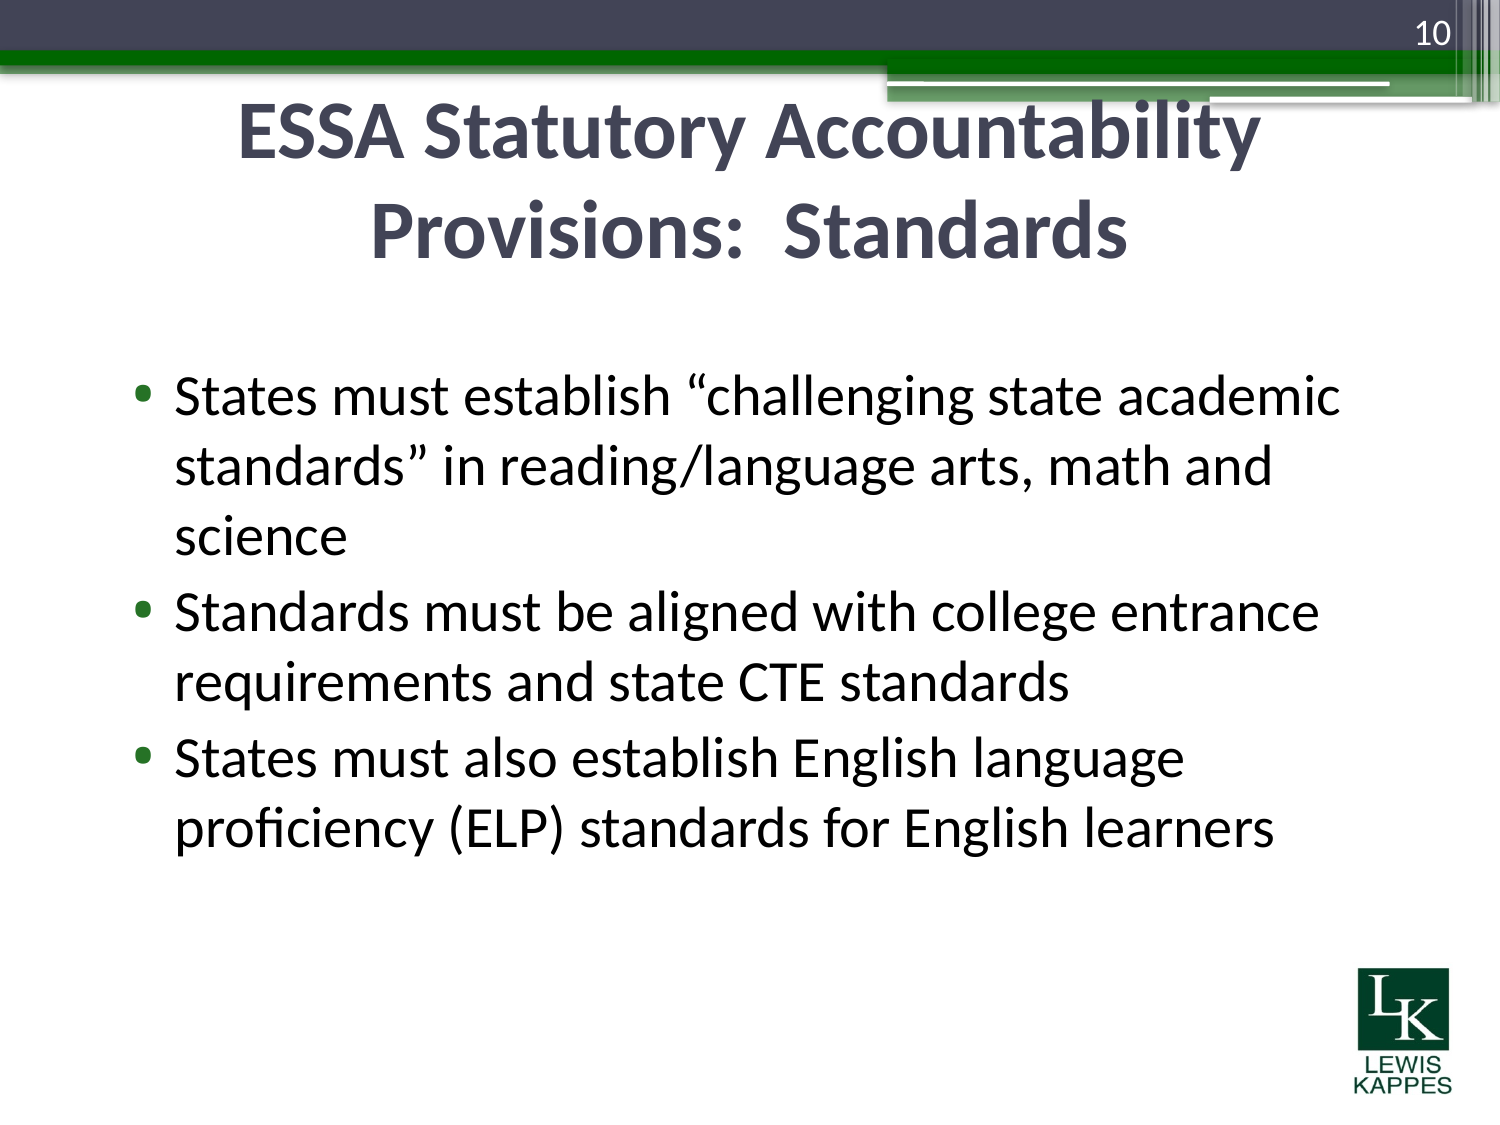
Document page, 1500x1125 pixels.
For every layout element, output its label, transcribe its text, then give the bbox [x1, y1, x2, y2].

list States must establish “challenging state academic standards” in reading/language arts, math and science Standards must be aligned with college entrance requirements and state CTE standards States must also establish English language proficiency (ELP) standards for English learners [99, 350, 1403, 1013]
title ESSA Statutory Accountability Provisions: Standards [75, 162, 1425, 288]
picture [1352, 962, 1454, 1095]
slide_number 10 [1341, 0, 1466, 61]
